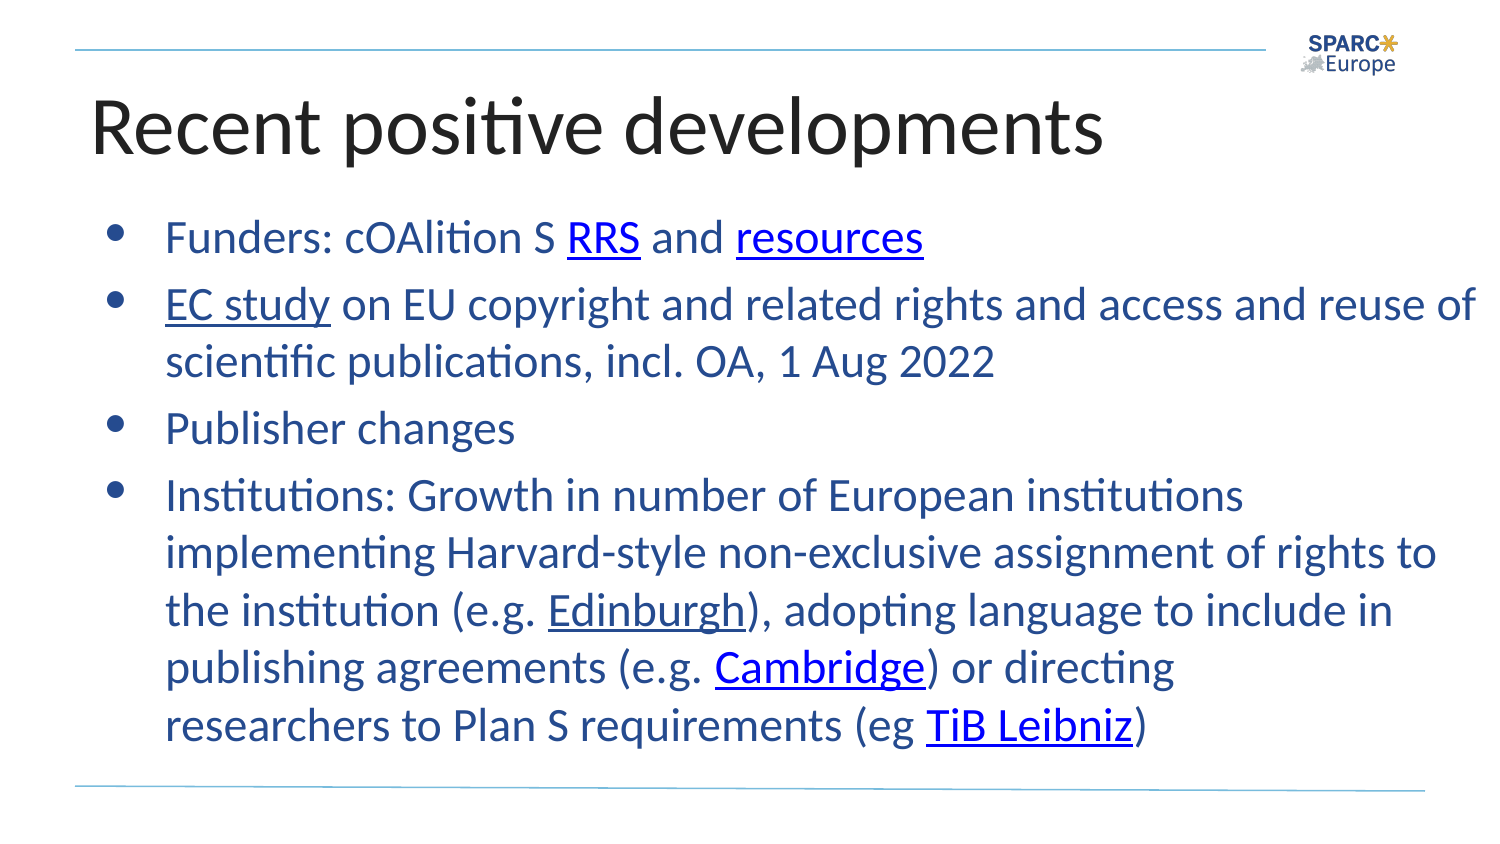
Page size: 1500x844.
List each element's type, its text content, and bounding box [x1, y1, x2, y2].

picture [1295, 24, 1408, 67]
list Funders: cOAlition S RRS and resources EC study on EU copyright and related rights and access and reuse of scientific publications, incl. OA, 1 Aug 2022 Publisher changes Institutions: Growth in number of European institutions implementing Harvard-style non-exclusive assignment of rights to the institution (e.g. Edinburgh), adopting language to include in publishing agreements (e.g. Cambridge) or directing researchers to Plan S requirements (eg TiB Leibniz) [75, 198, 1500, 763]
title Recent positive developments [75, 67, 1425, 175]
